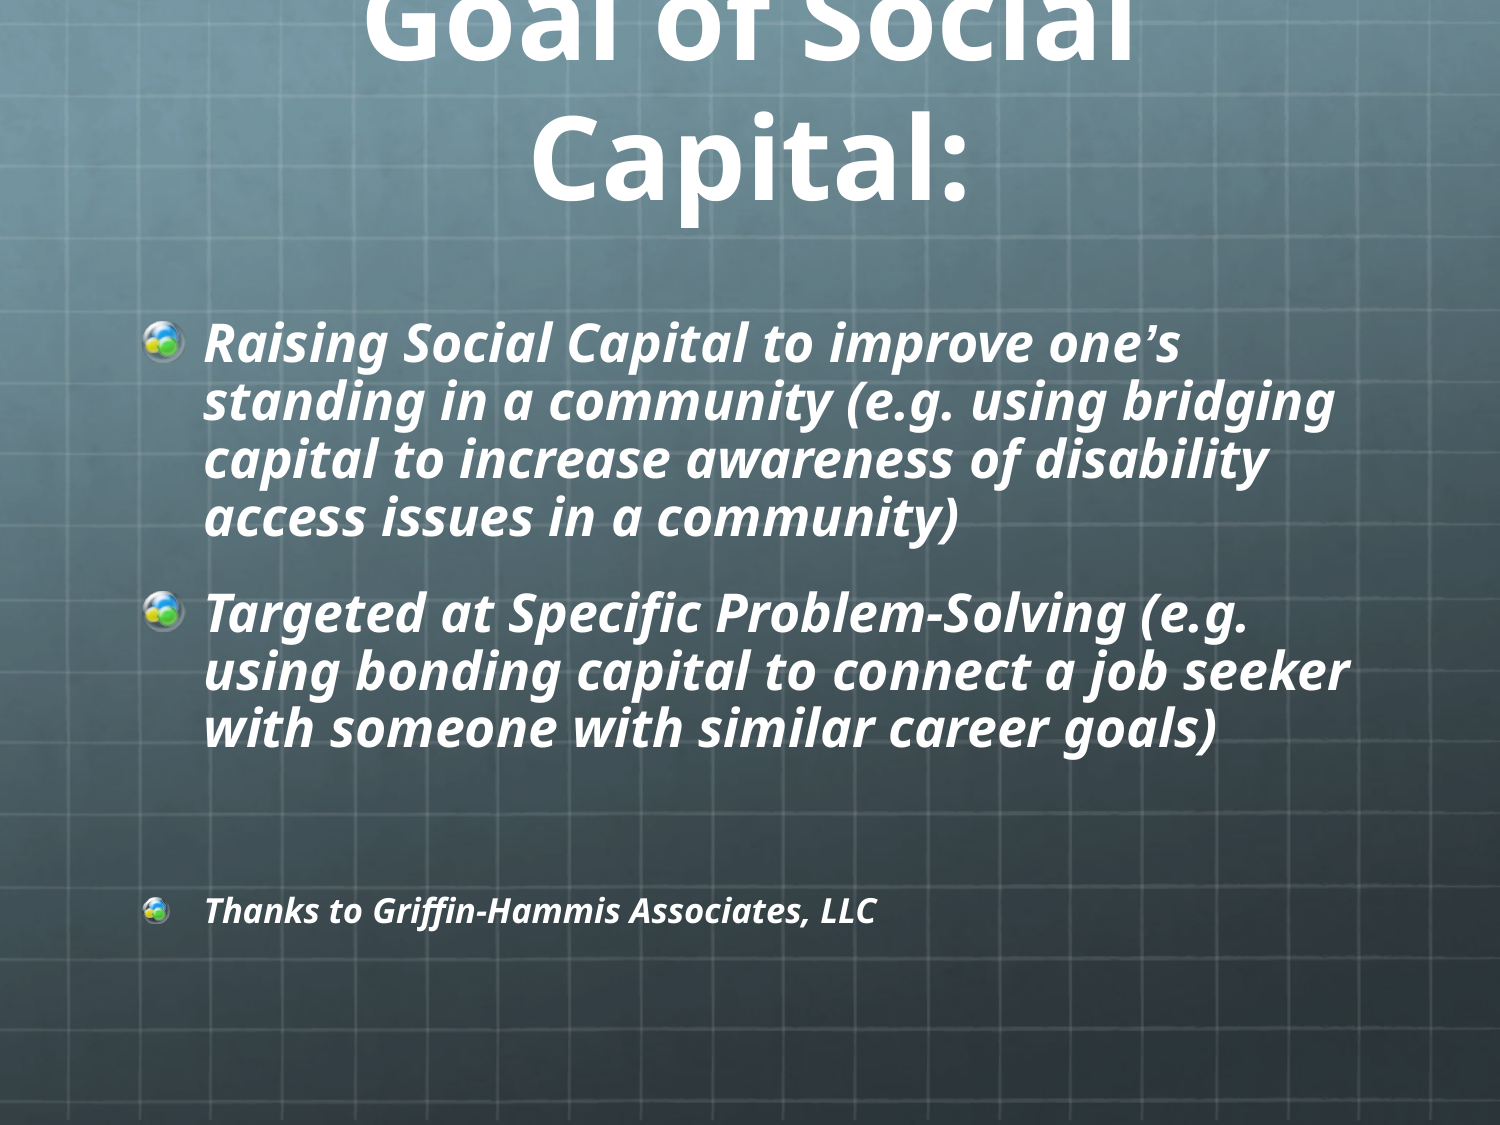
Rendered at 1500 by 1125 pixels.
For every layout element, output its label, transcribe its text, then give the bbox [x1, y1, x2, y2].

list Raising Social Capital to improve one’s standing in a community (e.g. using bridging capital to increase awareness of disability access issues in a community) Targeted at Specific Problem-Solving (e.g. using bonding capital to connect a job seeker with someone with similar career goals) Thanks to Griffin-Hammis Associates, LLC [127, 308, 1372, 958]
picture [0, 0, 1500, 1125]
title Goal of Social Capital: [127, 17, 1372, 289]
